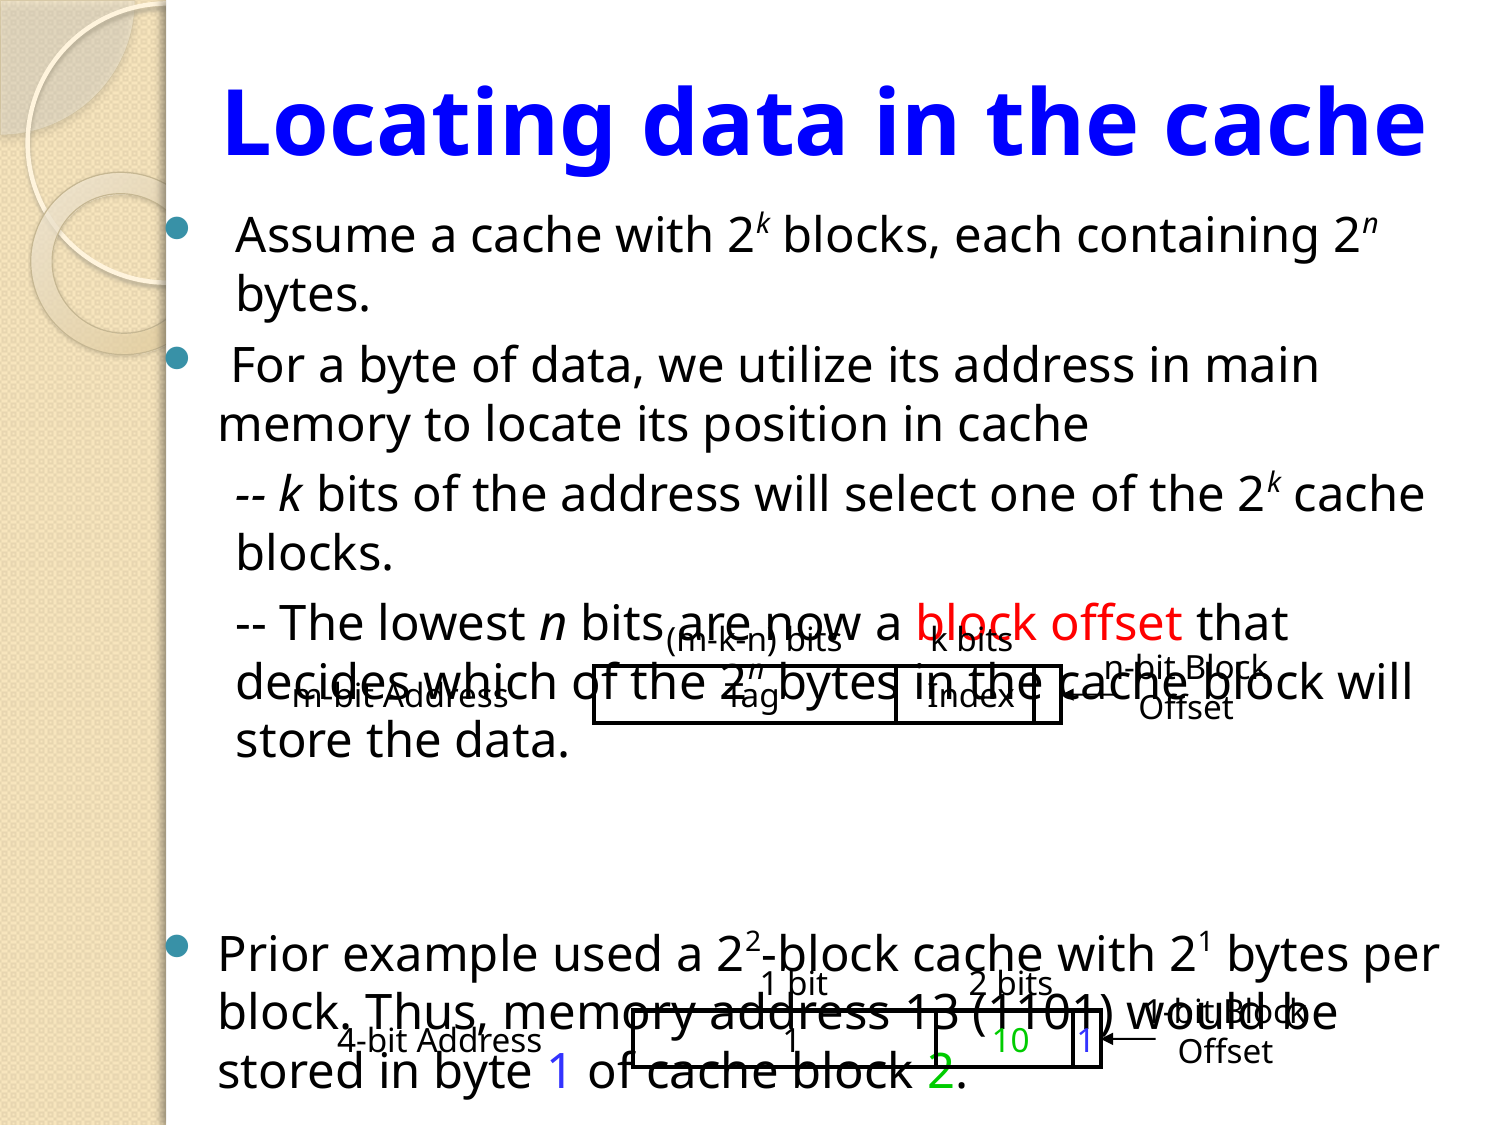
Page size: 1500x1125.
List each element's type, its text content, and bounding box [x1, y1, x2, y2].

list Assume a cache with 2k blocks, each containing 2n bytes. For a byte of data, we utilize its address in main memory to locate its position in cache -- k bits of the address will select one of the 2k cache blocks. -- The lowest n bits are now a block offset that decides which of the 2n bytes in the cache block will store the data. Prior example used a 22-block cache with 21 bytes per block. Thus, memory address 13 (1101) would be stored in byte 1 of cache block 2. [147, 196, 1483, 1106]
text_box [324, 953, 1324, 1080]
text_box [280, 609, 1285, 735]
title Locating data in the cache [169, 42, 1481, 194]
